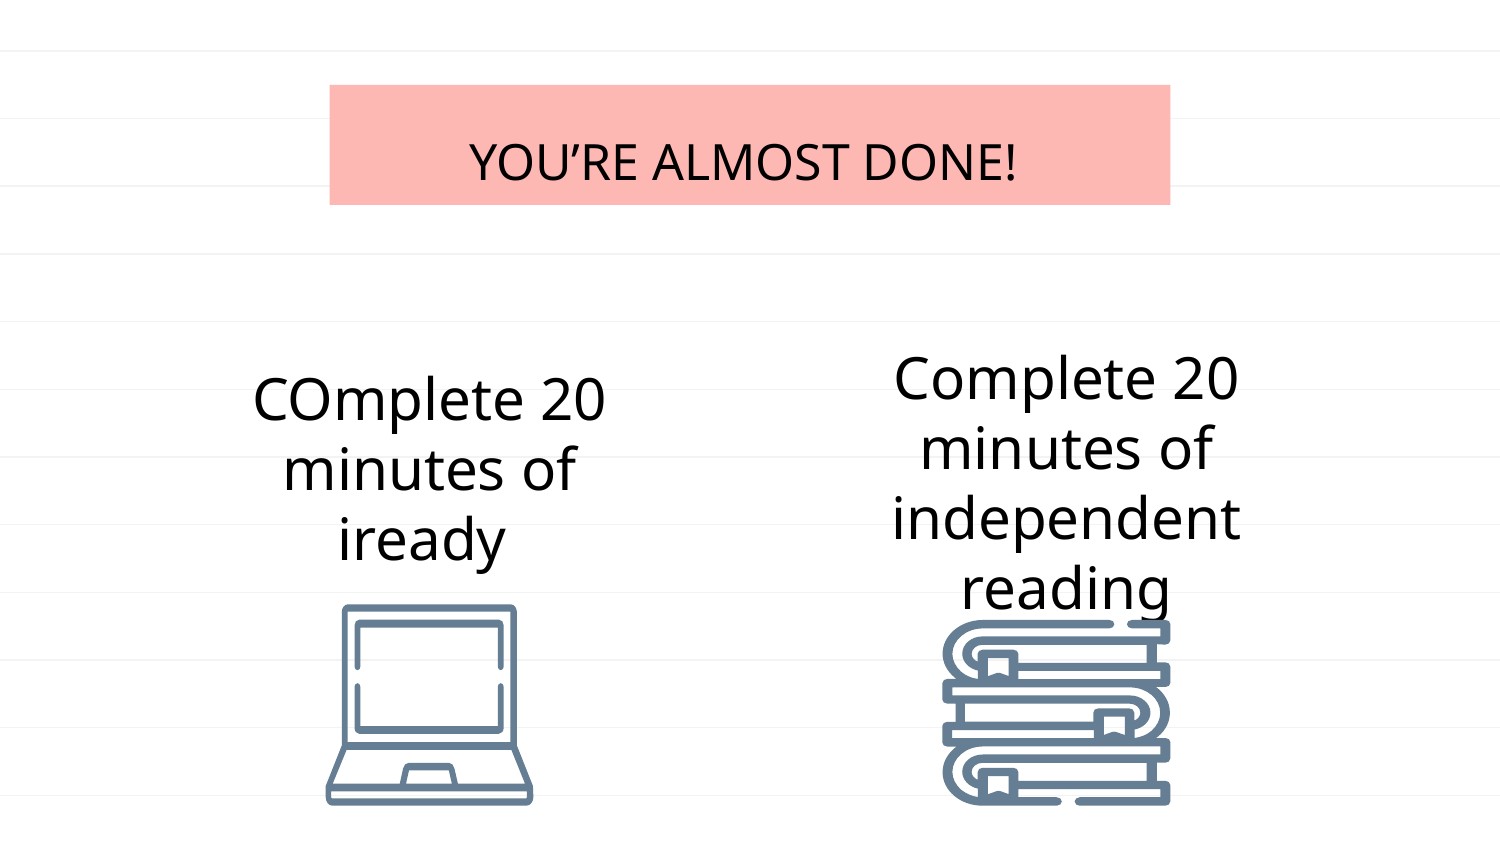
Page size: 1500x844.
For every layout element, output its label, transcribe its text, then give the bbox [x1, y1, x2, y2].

text_box [942, 619, 1171, 806]
title Complete 20 minutes of independent reading [778, 450, 1355, 637]
title COmplete 20 minutes of iready [180, 363, 679, 588]
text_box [325, 604, 534, 806]
title YOU’RE ALMOST DONE! [329, 84, 1171, 205]
